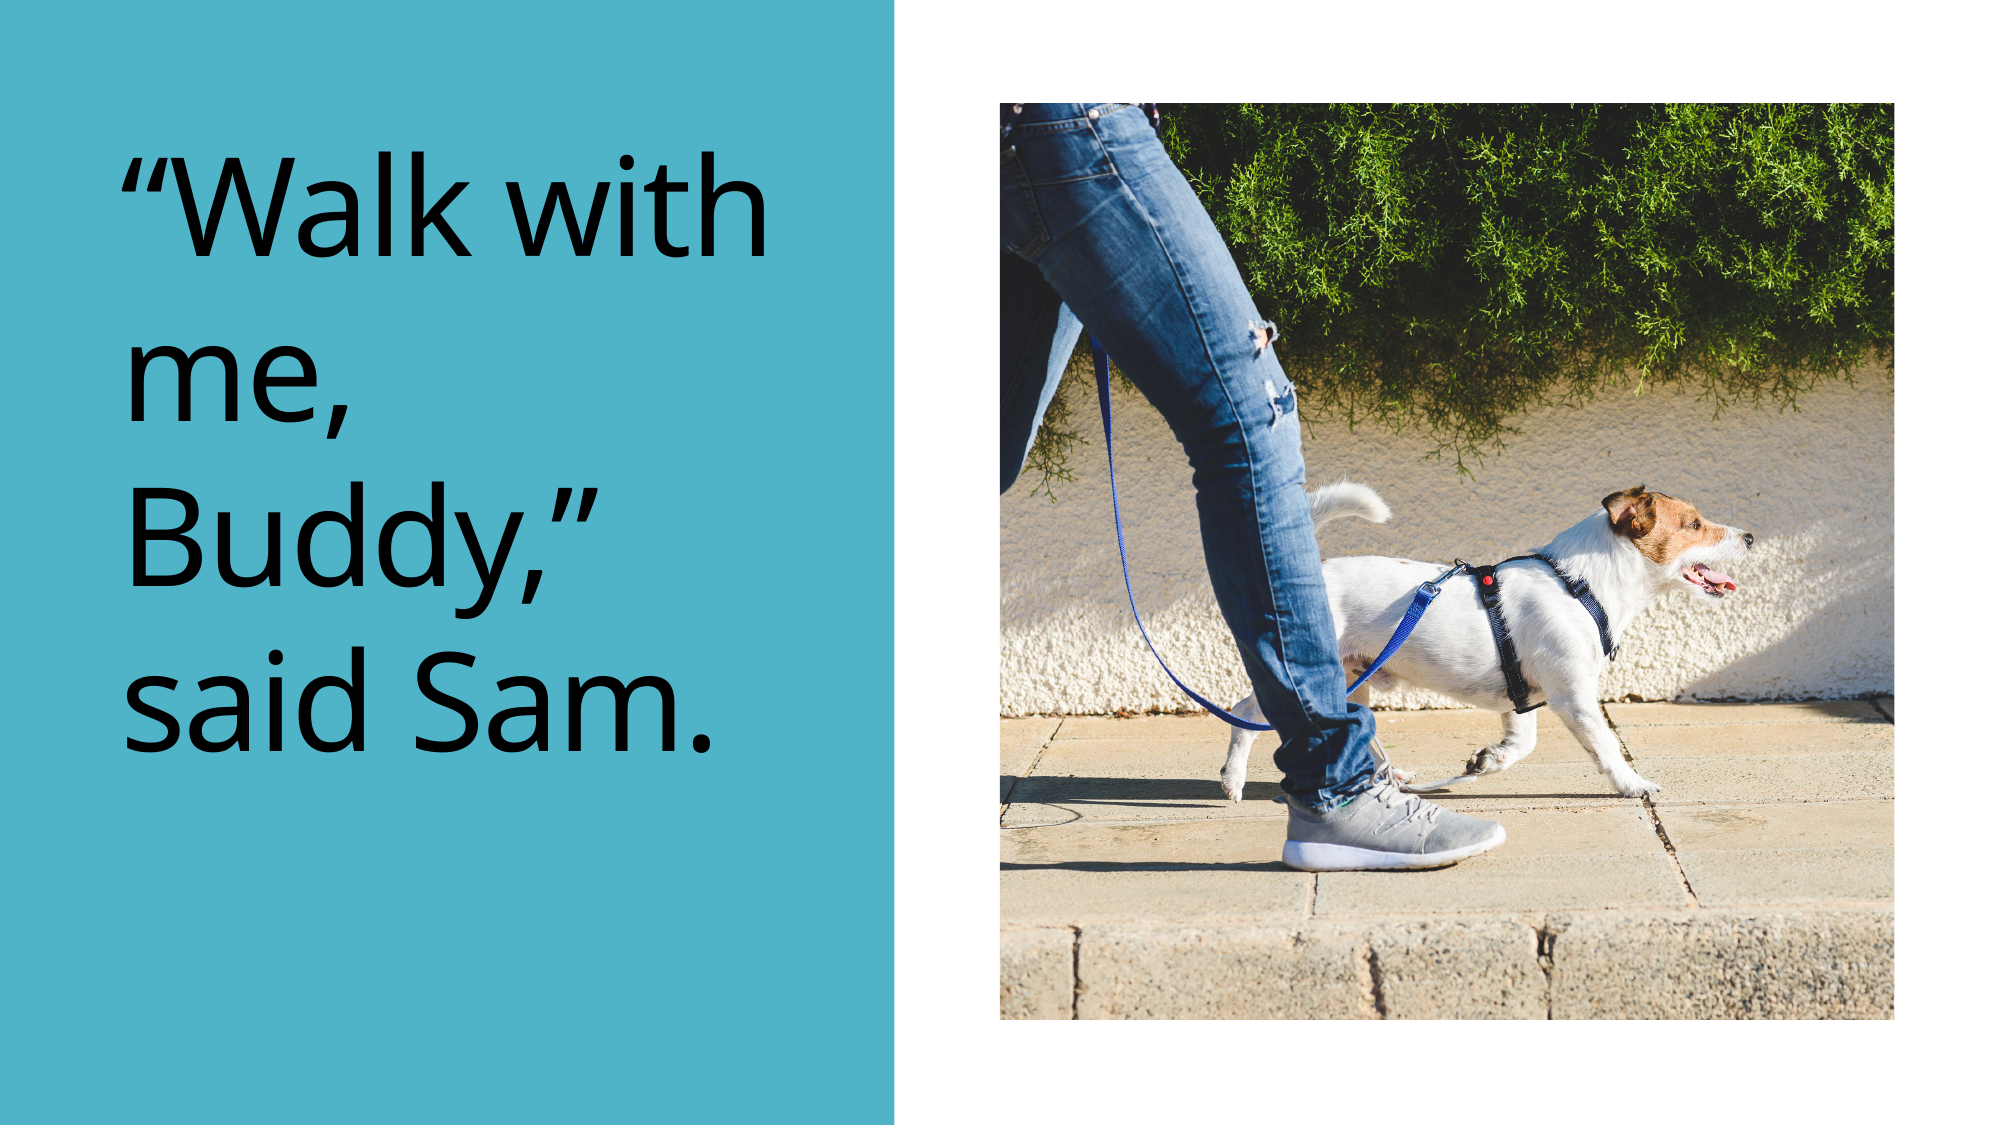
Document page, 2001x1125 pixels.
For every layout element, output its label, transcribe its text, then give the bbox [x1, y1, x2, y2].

text_box [0, 0, 893, 1125]
text_box said [105, 616, 451, 787]
picture [999, 102, 1895, 1020]
text_box “Walk with me, Buddy,” said Sam. [105, 338, 863, 787]
text_box [893, 0, 2000, 1125]
